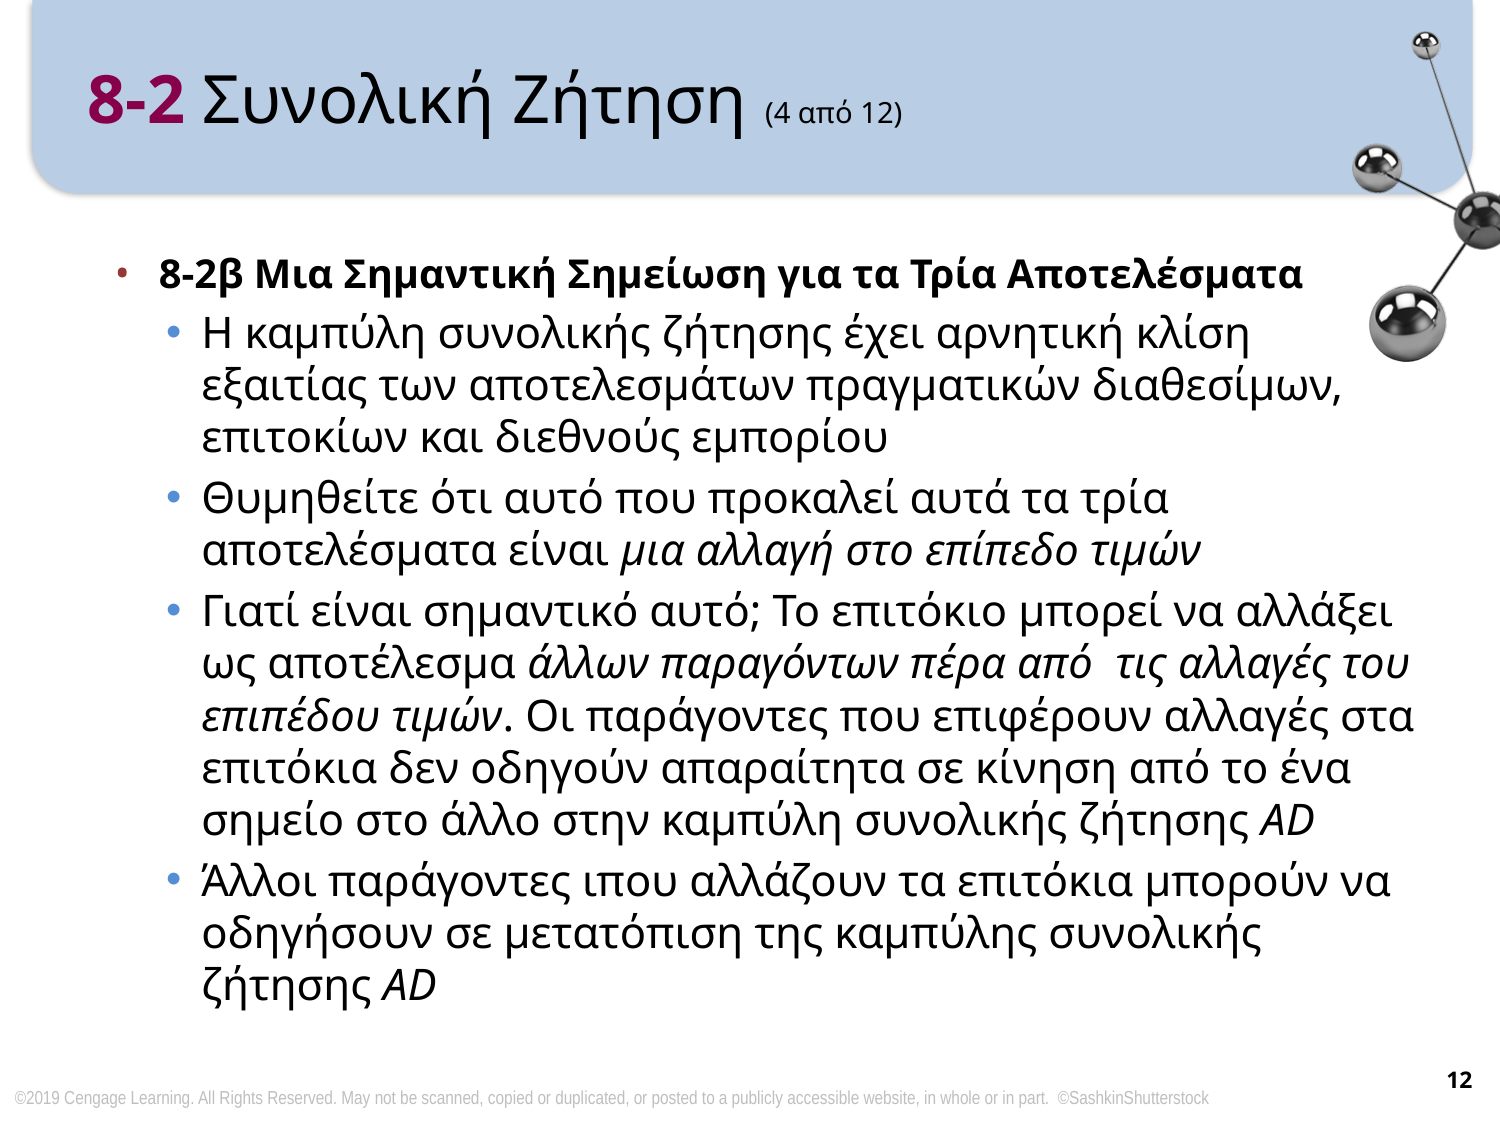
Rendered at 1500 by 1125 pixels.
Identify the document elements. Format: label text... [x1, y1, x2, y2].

list 8-2β Μια Σημαντική Σημείωση για τα Τρία Αποτελέσματα Η καμπύλη συνολικής ζήτησης έχει αρνητική κλίση εξαιτίας των αποτελεσμάτων πραγματικών διαθεσίμων, επιτοκίων και διεθνούς εμπορίου Θυμηθείτε ότι αυτό που προκαλεί αυτά τα τρία αποτελέσματα είναι μια αλλαγή στο επίπεδο τιμών Γιατί είναι σημαντικό αυτό; Το επιτόκιο μπορεί να αλλάξει ως αποτέλεσμα άλλων παραγόντων πέρα από τις αλλαγές του επιπέδου τιμών. Οι παράγοντες που επιφέρουν αλλαγές στα επιτόκια δεν οδηγούν απαραίτητα σε κίνηση από το ένα σημείο στο άλλο στην καμπύλη συνολικής ζήτησης AD Άλλοι παράγοντες ιπου αλλάζουν τα επιτόκια μπορούν να οδηγήσουν σε μετατόπιση της καμπύλης συνολικής ζήτησης AD [53, 241, 1420, 1052]
picture [1352, 31, 1500, 362]
title 8-2 Συνολική Ζήτηση (4 από 12) [72, 0, 1443, 194]
slide_number 12 [1351, 1051, 1488, 1112]
